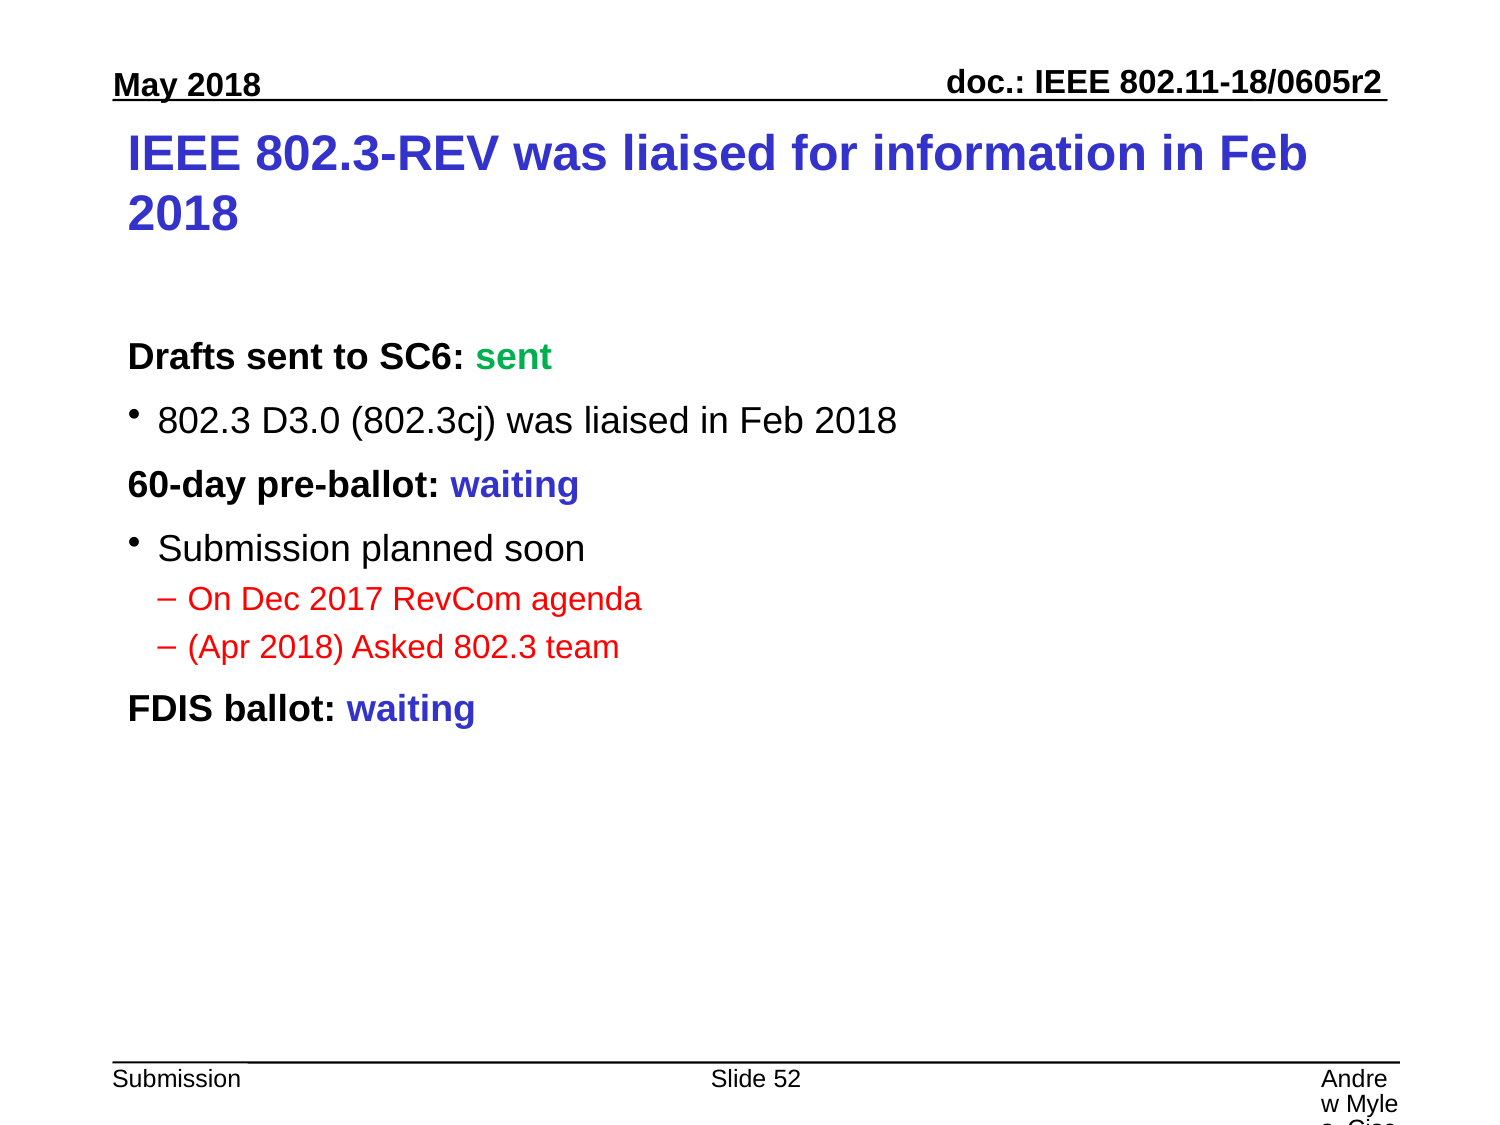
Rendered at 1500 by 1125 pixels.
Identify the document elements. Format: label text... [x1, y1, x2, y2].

title IEEE 802.3-REV was liaised for information in Feb 2018 [112, 112, 1388, 288]
slide_number Slide 52 [709, 1061, 803, 1093]
list Drafts sent to SC6: sent 802.3 D3.0 (802.3cj) was liaised in Feb 2018 60-day pre-ballot: waiting Submission planned soon On Dec 2017 RevCom agenda (Apr 2018) Asked 802.3 team FDIS ballot: waiting [112, 324, 1388, 1000]
footer Andrew Myles, Cisco [1320, 1061, 1402, 1093]
